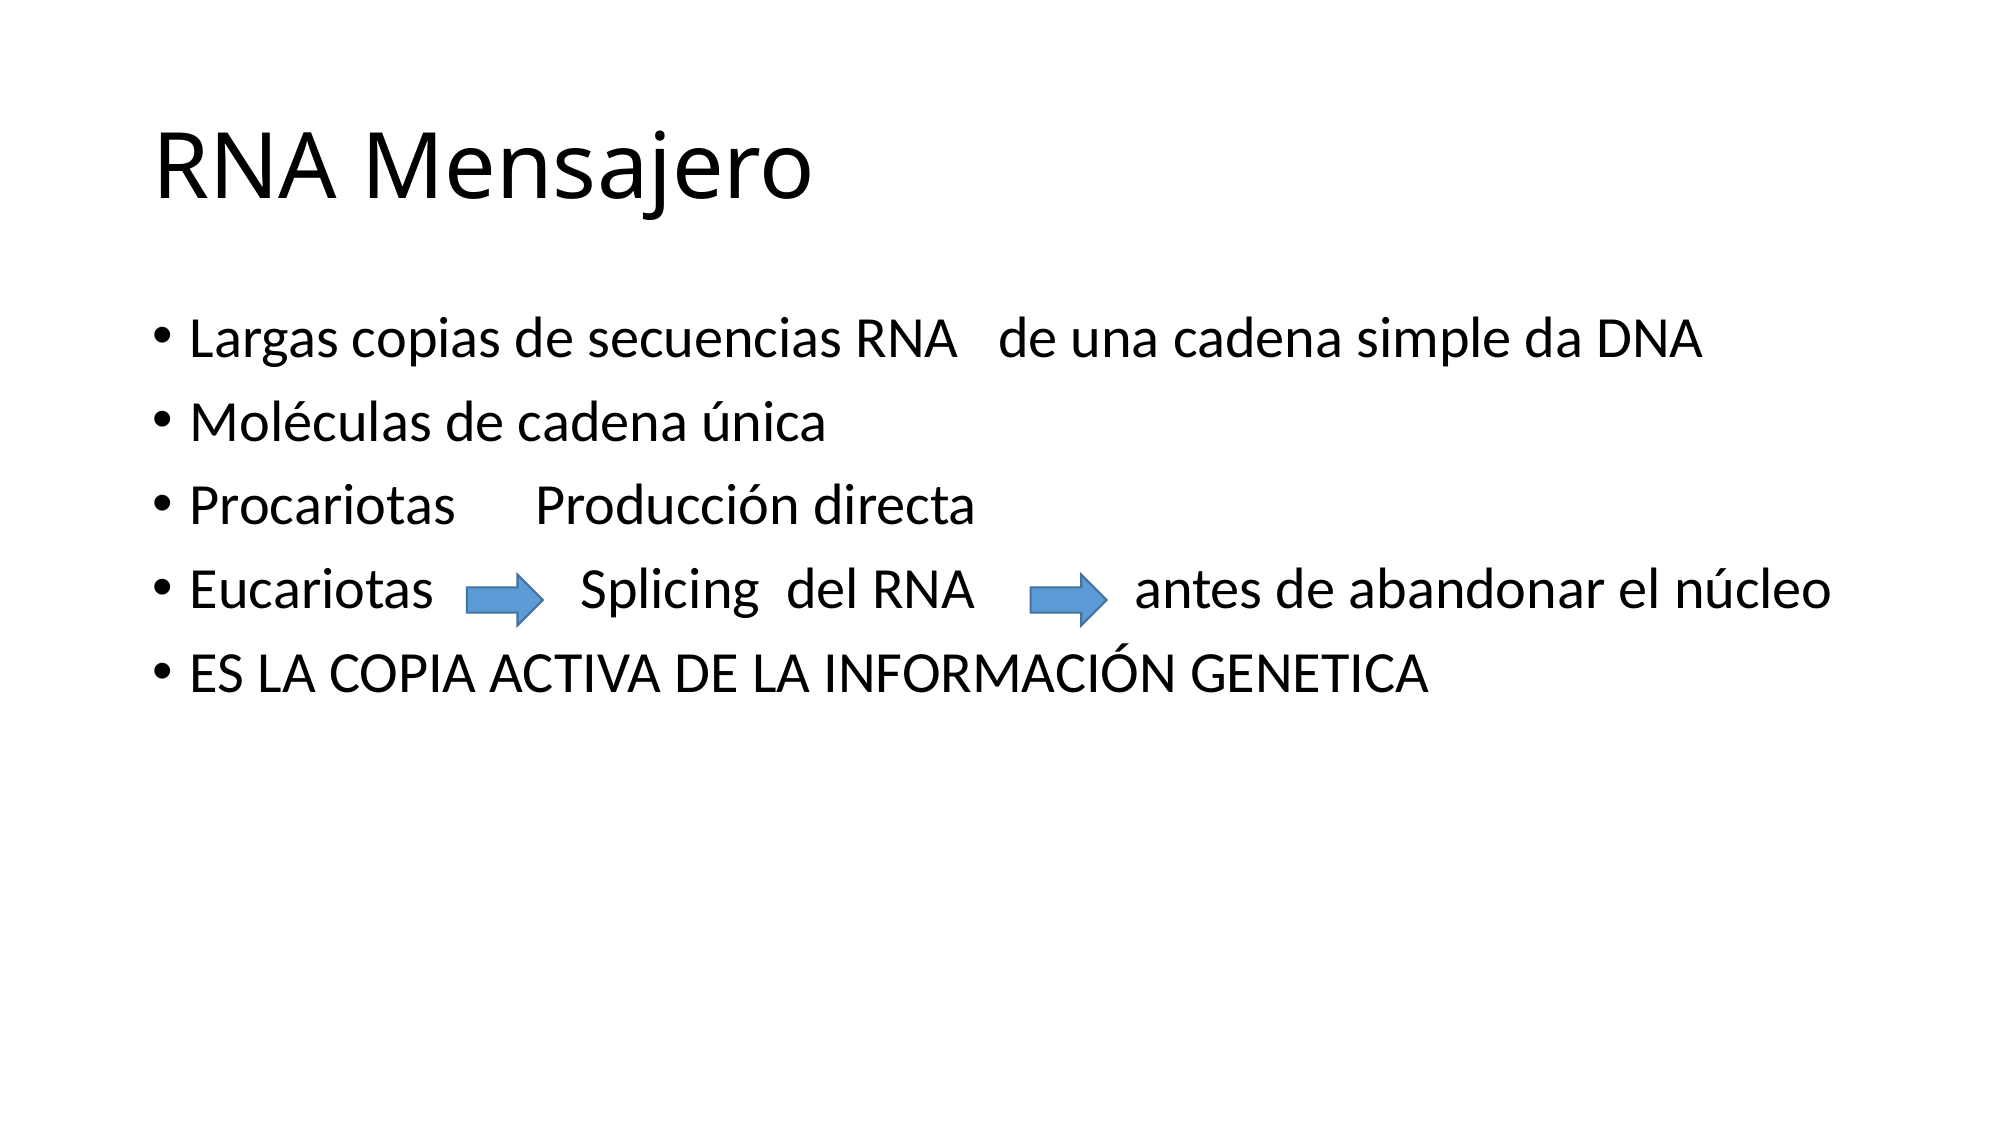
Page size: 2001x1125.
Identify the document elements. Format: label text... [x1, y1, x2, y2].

text_box [1029, 572, 1109, 628]
list Largas copias de secuencias RNA de una cadena simple da DNA Moléculas de cadena única Procariotas Producción directa Eucariotas Splicing del RNA antes de abandonar el núcleo ES LA COPIA ACTIVA DE LA INFORMACIÓN GENETICA [137, 299, 1863, 1014]
title RNA Mensajero [137, 59, 1863, 278]
text_box [465, 572, 545, 628]
